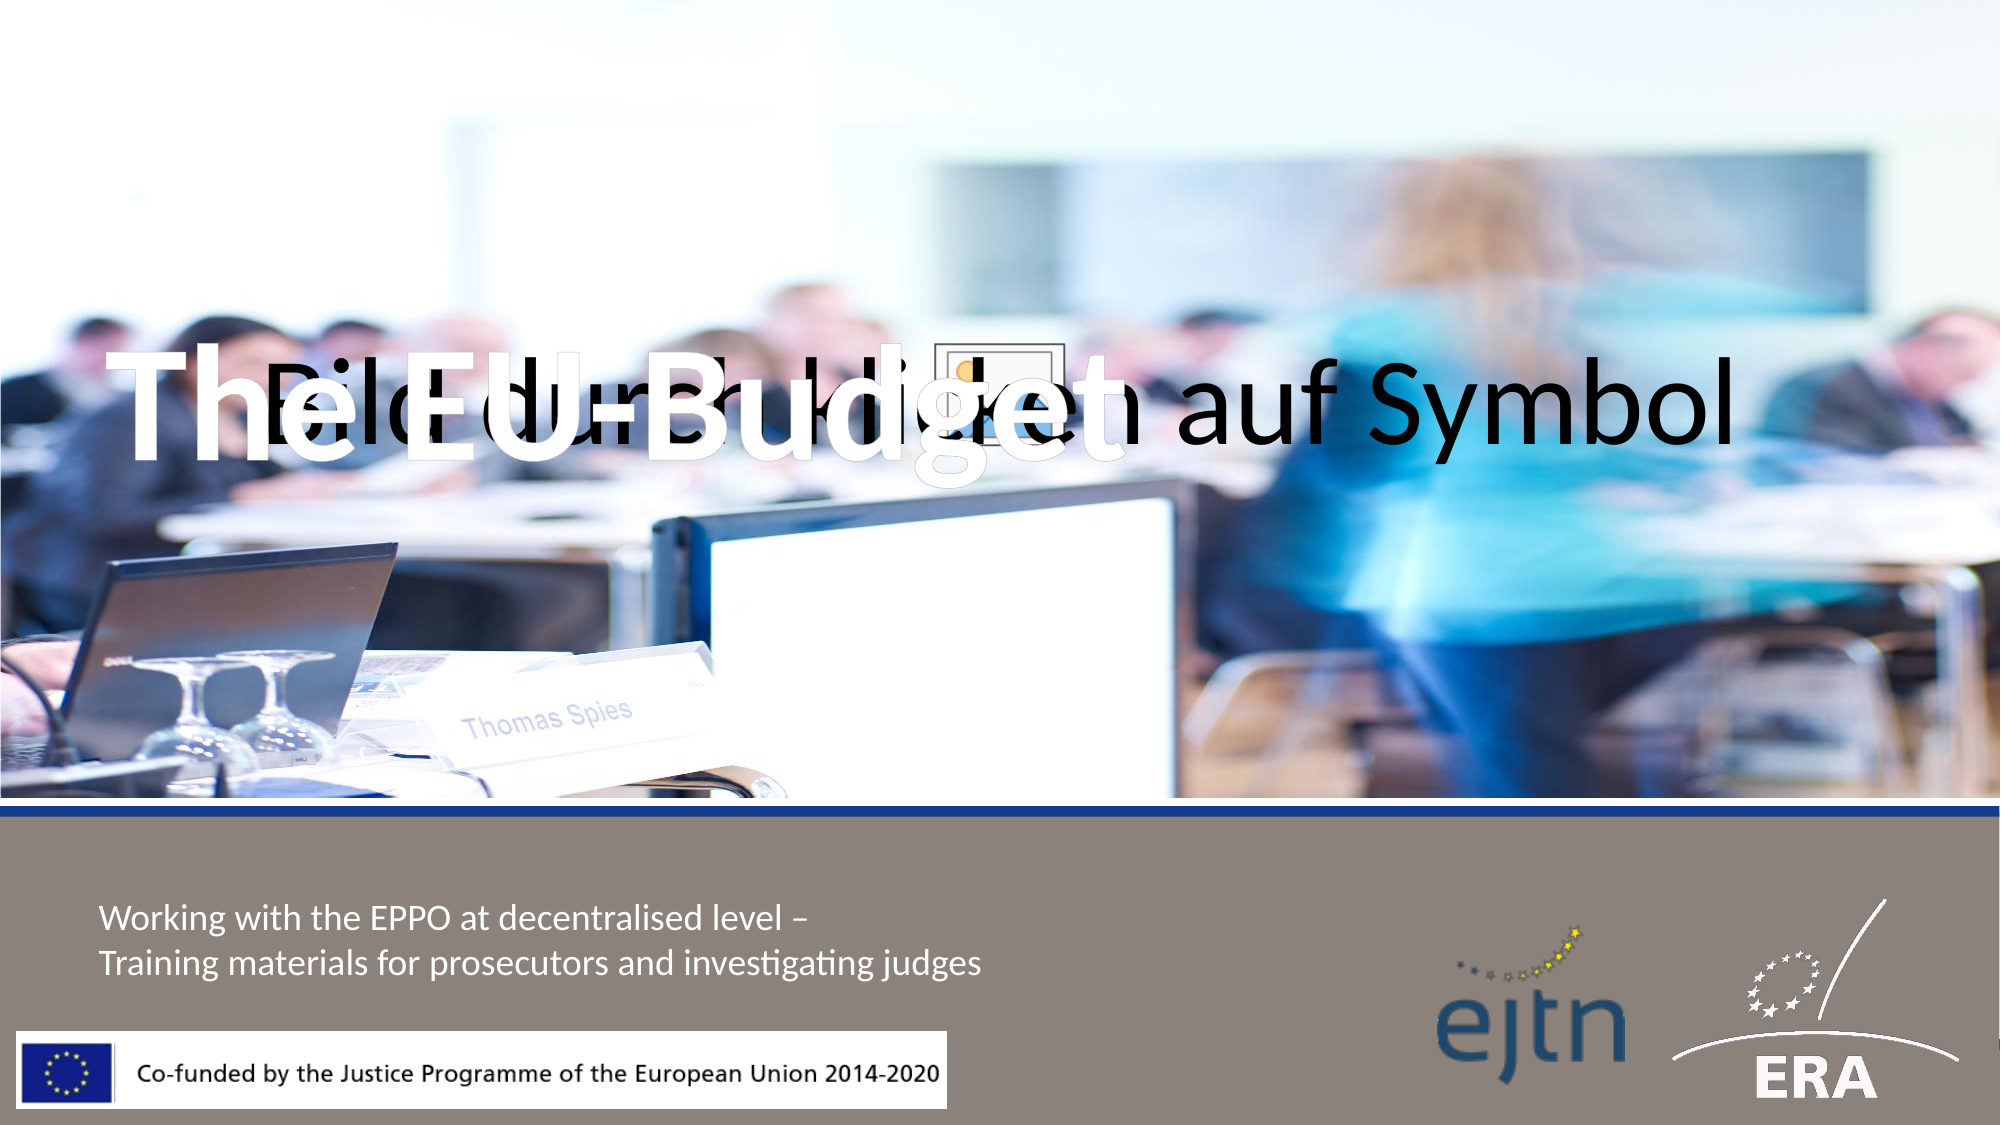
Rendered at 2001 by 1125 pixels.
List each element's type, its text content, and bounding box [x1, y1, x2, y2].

picture [1436, 923, 1625, 1085]
picture [16, 1030, 948, 1110]
slide_number 1 [1624, 1059, 1840, 1120]
picture [1672, 897, 1961, 1111]
text_box Working with the EPPO at decentralised level – Training materials for prosecutors and investigating judges [83, 885, 1313, 990]
picture [0, 0, 2000, 799]
title [101, 878, 1761, 1014]
